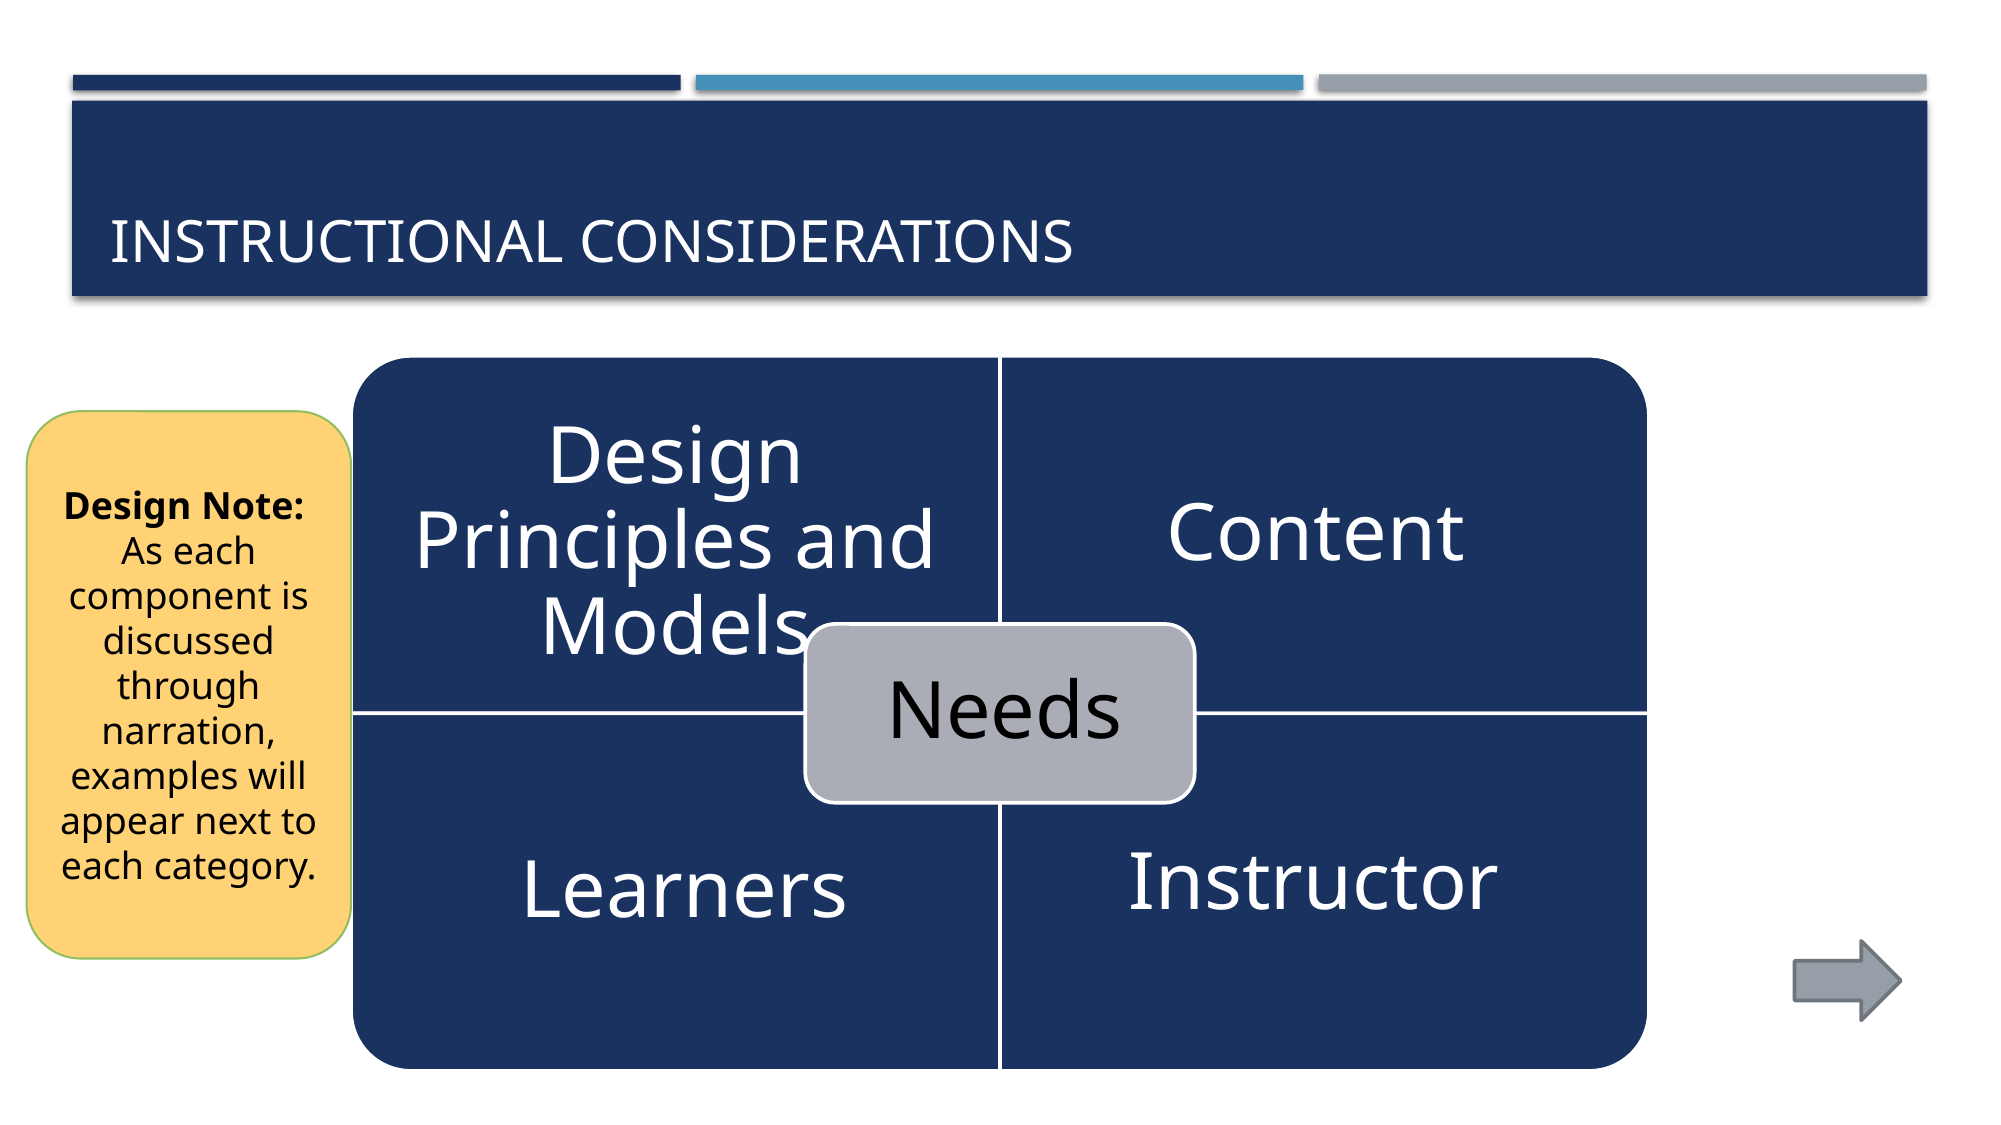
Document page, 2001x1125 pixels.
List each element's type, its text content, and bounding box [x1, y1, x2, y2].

text_box Design Note: As each component is discussed through narration, examples will appear next to each category. [25, 410, 344, 960]
title Instructional Considerations [95, 115, 1905, 282]
text_box [1792, 939, 1903, 1023]
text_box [350, 355, 1650, 1072]
